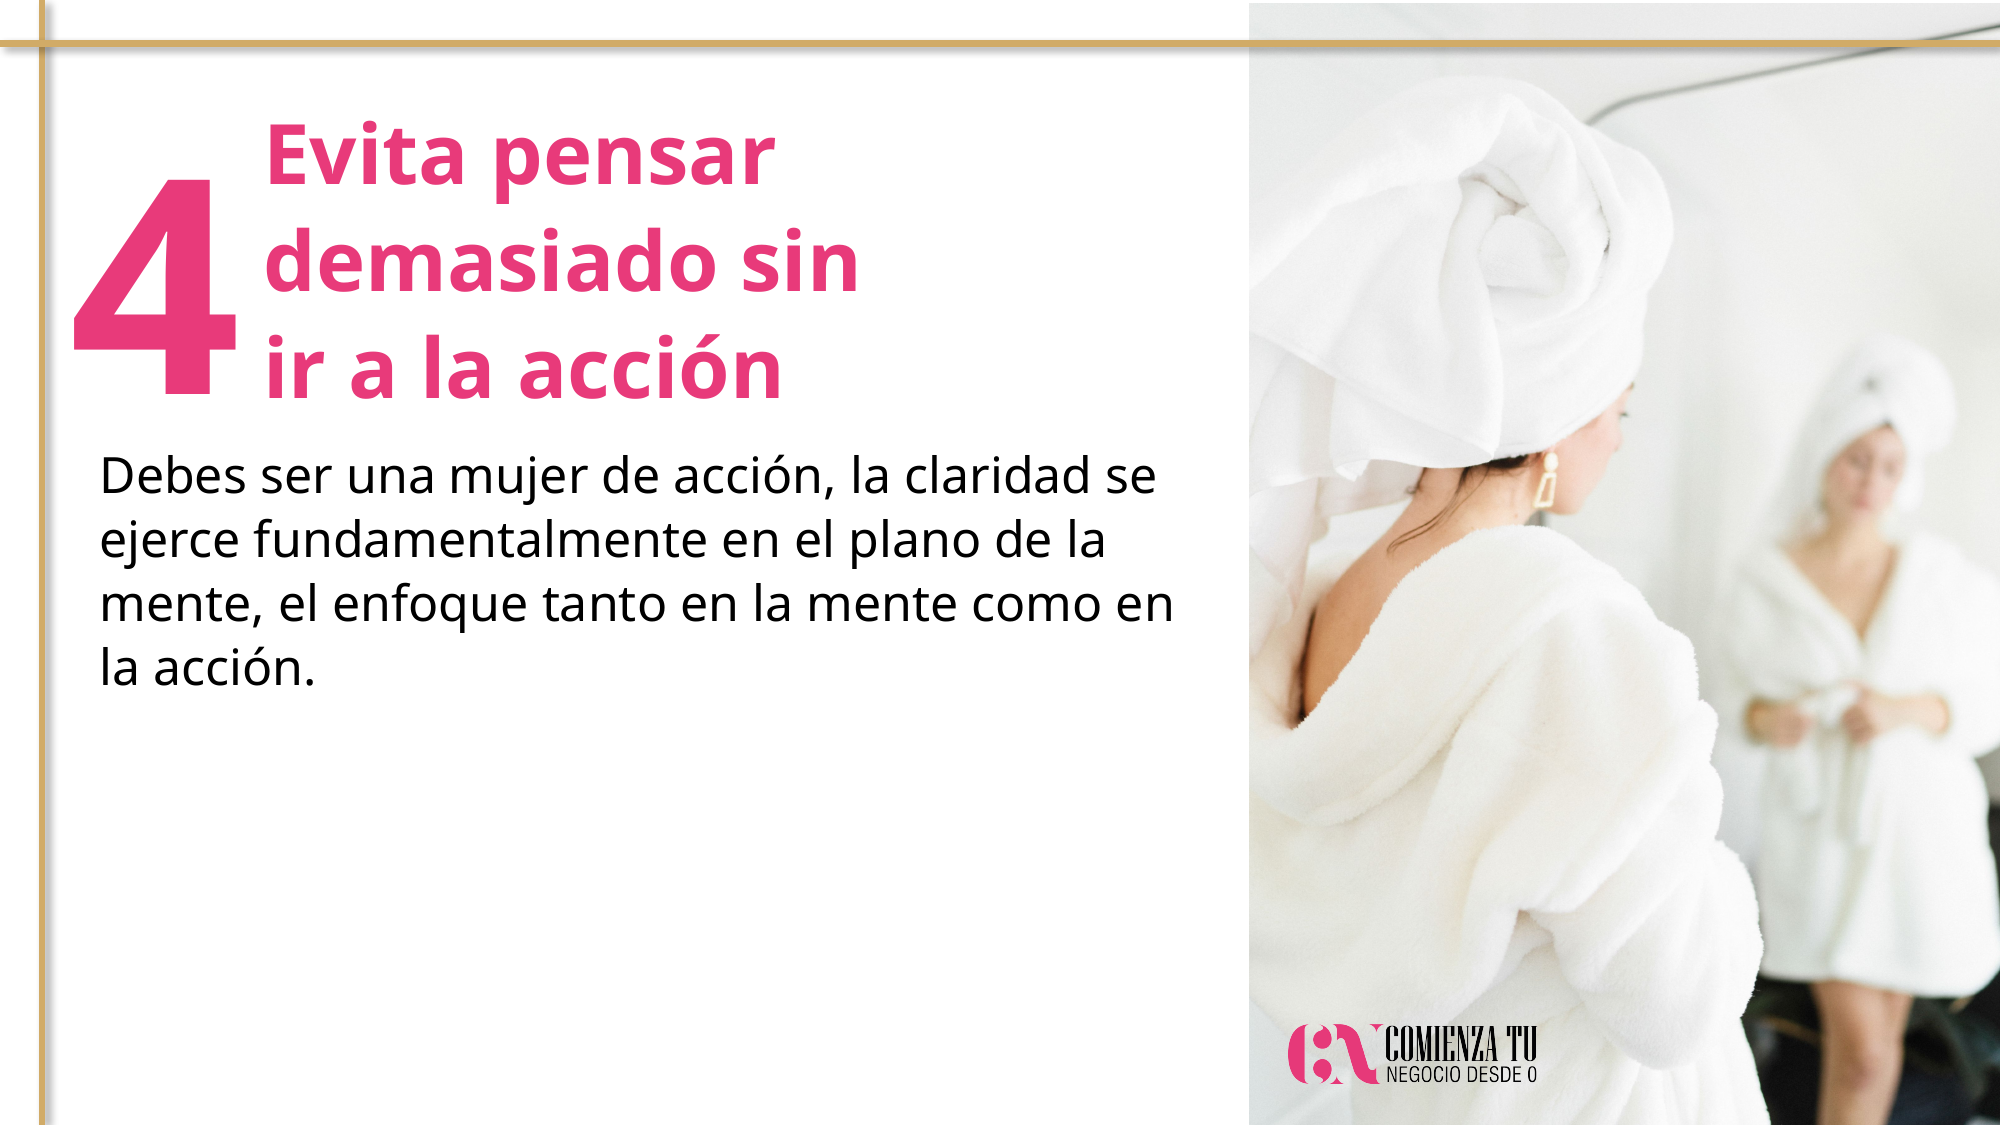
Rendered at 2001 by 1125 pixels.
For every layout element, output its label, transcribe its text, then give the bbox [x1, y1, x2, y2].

picture [1249, 2, 2000, 43]
picture [1249, 44, 2000, 1125]
text_box Evita pensar demasiado sin ir a la acción [248, 86, 1249, 423]
text_box Debes ser una mujer de acción, la claridad se ejerce fundamentalmente en el plano de la mente, el enfoque tanto en la mente como en la acción. [84, 431, 1201, 704]
text_box 4 [55, 86, 284, 462]
